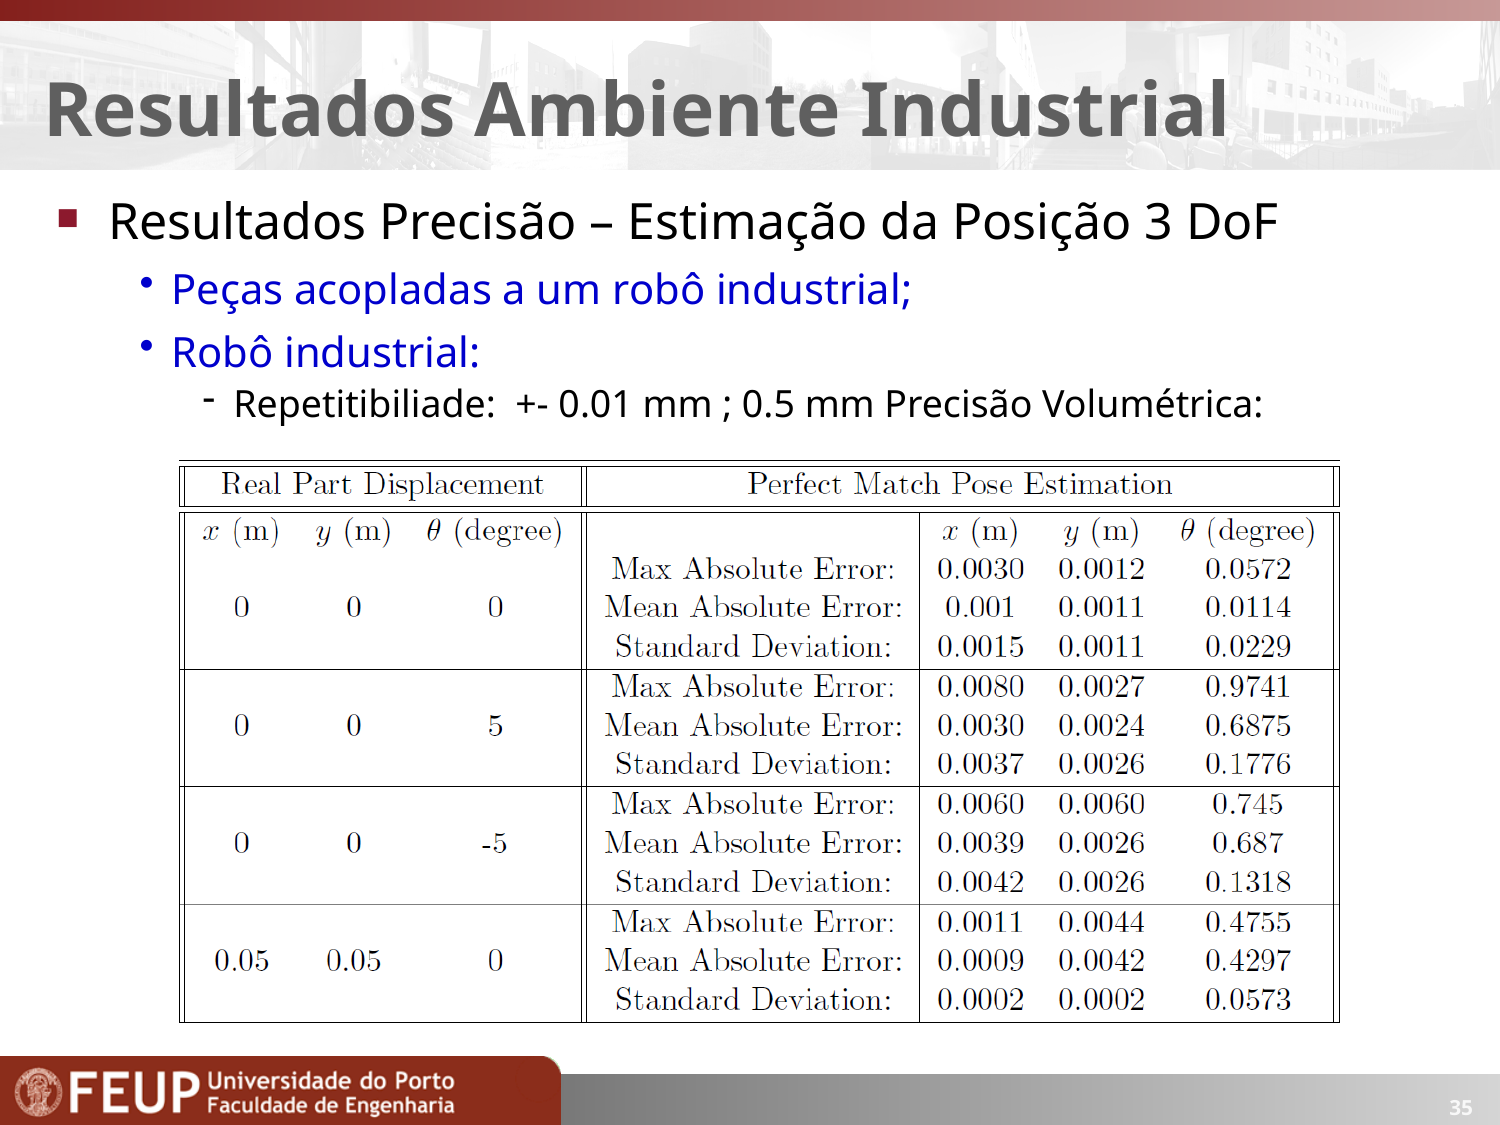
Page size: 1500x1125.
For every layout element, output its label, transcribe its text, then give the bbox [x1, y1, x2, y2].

picture [168, 451, 1345, 1028]
text_box Resultados Precisão – Estimação da Posição 3 DoF Peças acopladas a um robô industrial; Robô industrial: Repetitibiliade: +- 0.01 mm ; 0.5 mm Precisão Volumétrica: [60, 189, 1457, 994]
title Resultados Ambiente Industrial [43, 56, 1459, 169]
picture [0, 1056, 561, 1125]
